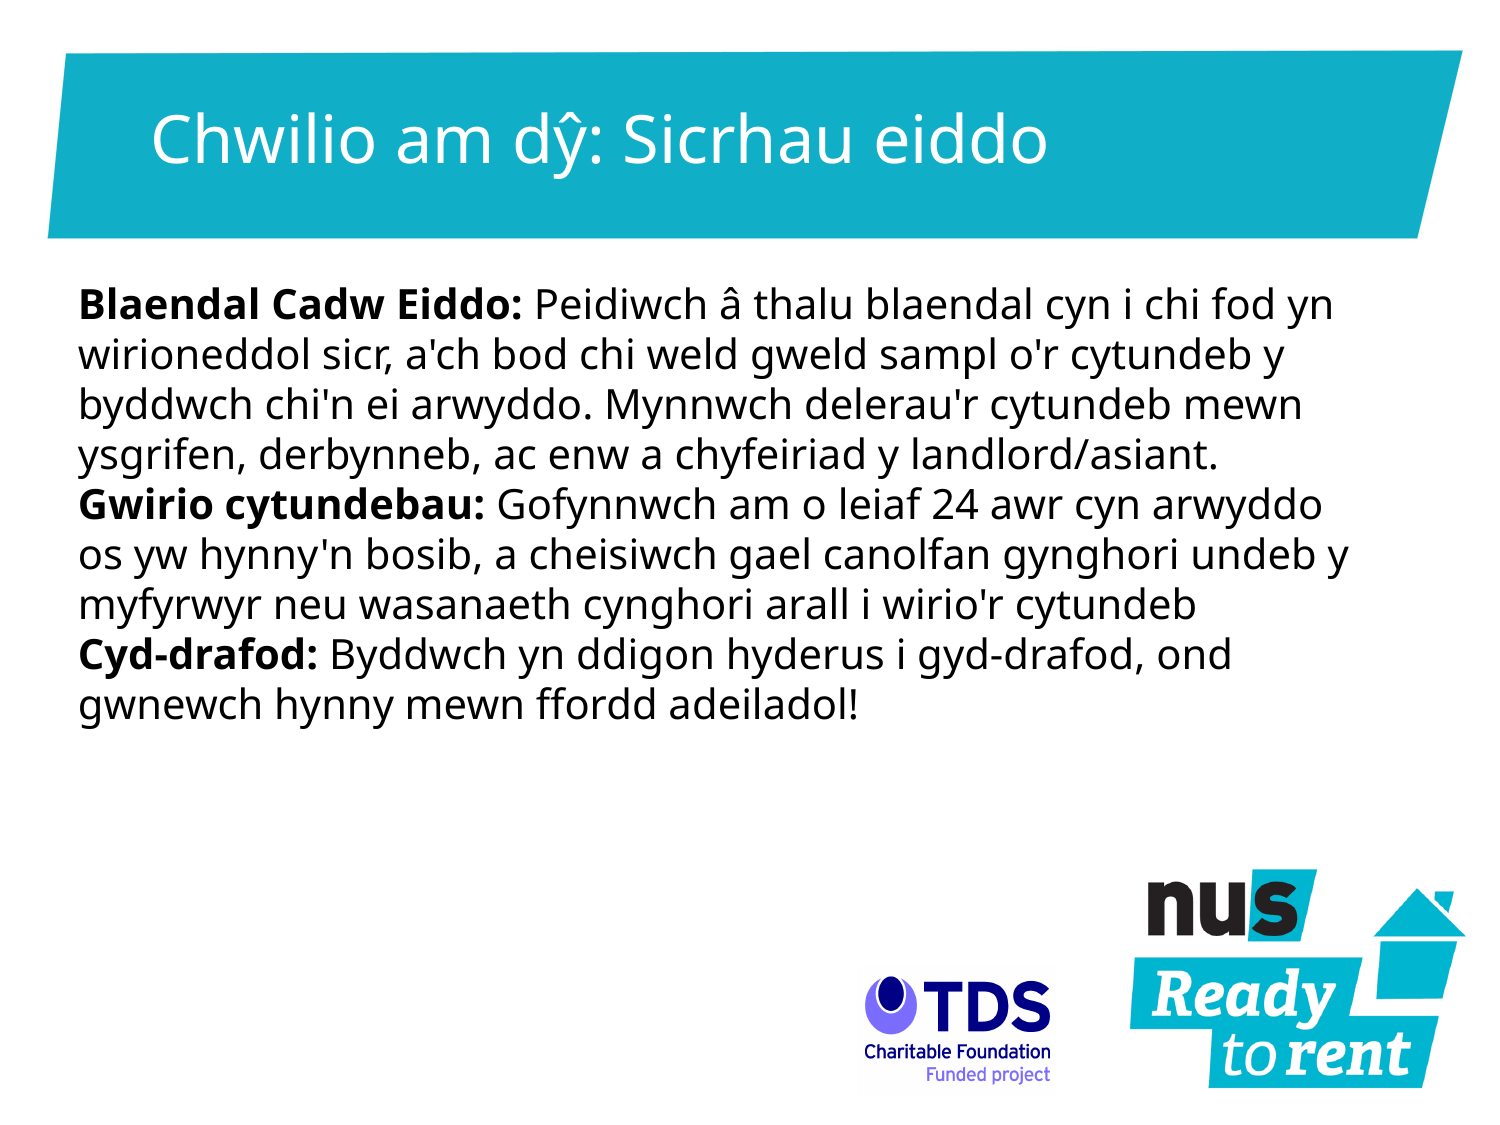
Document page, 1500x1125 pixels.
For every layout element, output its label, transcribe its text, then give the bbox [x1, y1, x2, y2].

text_box Chwilio am dŷ: Sicrhau eiddo [135, 89, 1446, 256]
text_box Blaendal Cadw Eiddo: Peidiwch â thalu blaendal cyn i chi fod yn wirioneddol sicr, a'ch bod chi weld gweld sampl o'r cytundeb y byddwch chi'n ei arwyddo. Mynnwch delerau'r cytundeb mewn ysgrifen, derbynneb, ac enw a chyfeiriad y landlord/asiant. Gwirio cytundebau: Gofynnwch am o leiaf 24 awr cyn arwyddo os yw hynny'n bosib, a cheisiwch gael canolfan gynghori undeb y myfyrwyr neu wasanaeth cynghori arall i wirio'r cytundeb Cyd-drafod: Byddwch yn ddigon hyderus i gyd-drafod, ond gwnewch hynny mewn ffordd adeiladol! [63, 270, 1375, 914]
picture [2, 0, 1500, 1125]
